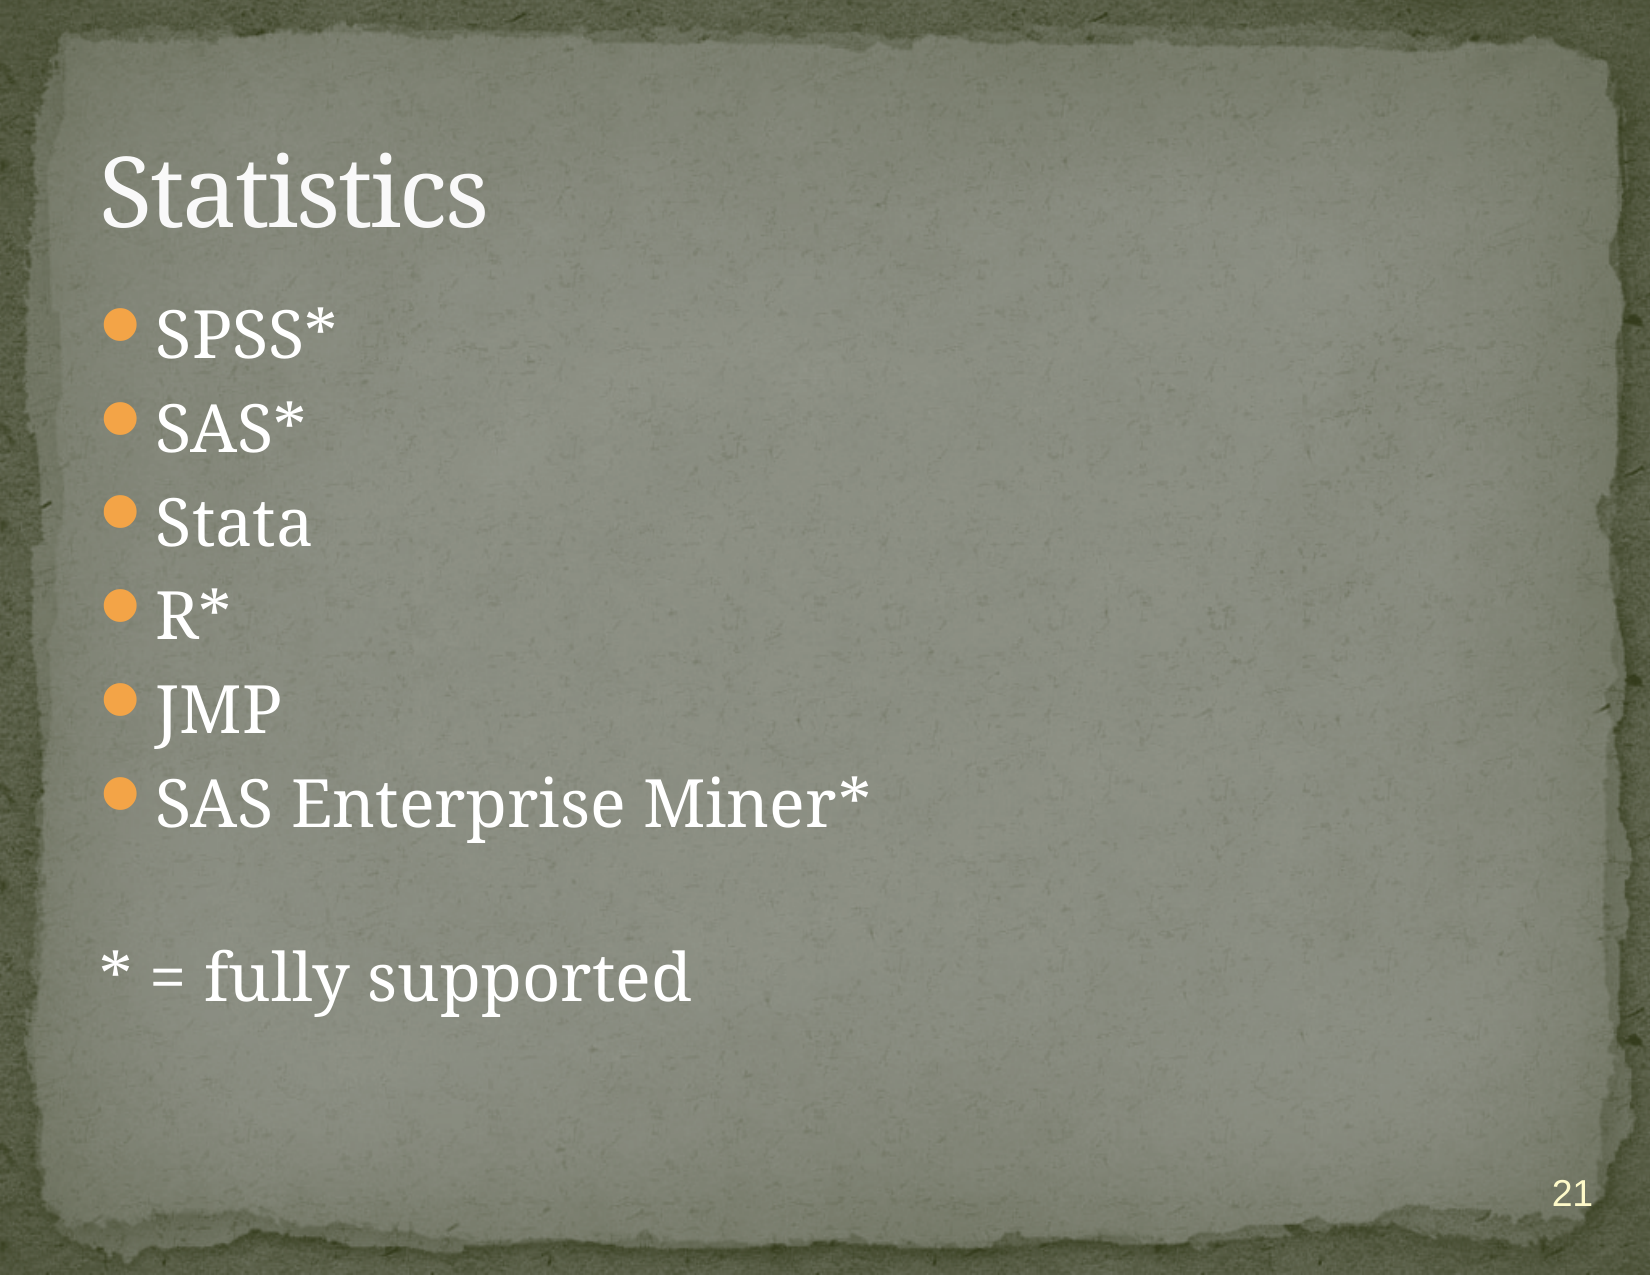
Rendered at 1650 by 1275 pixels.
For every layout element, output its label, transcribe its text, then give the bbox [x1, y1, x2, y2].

title Statistics [82, 28, 1568, 255]
slide_number 21 [1517, 1149, 1628, 1235]
list SPSS* SAS* Stata R* JMP SAS Enterprise Miner* * = fully supported [82, 283, 1568, 1134]
